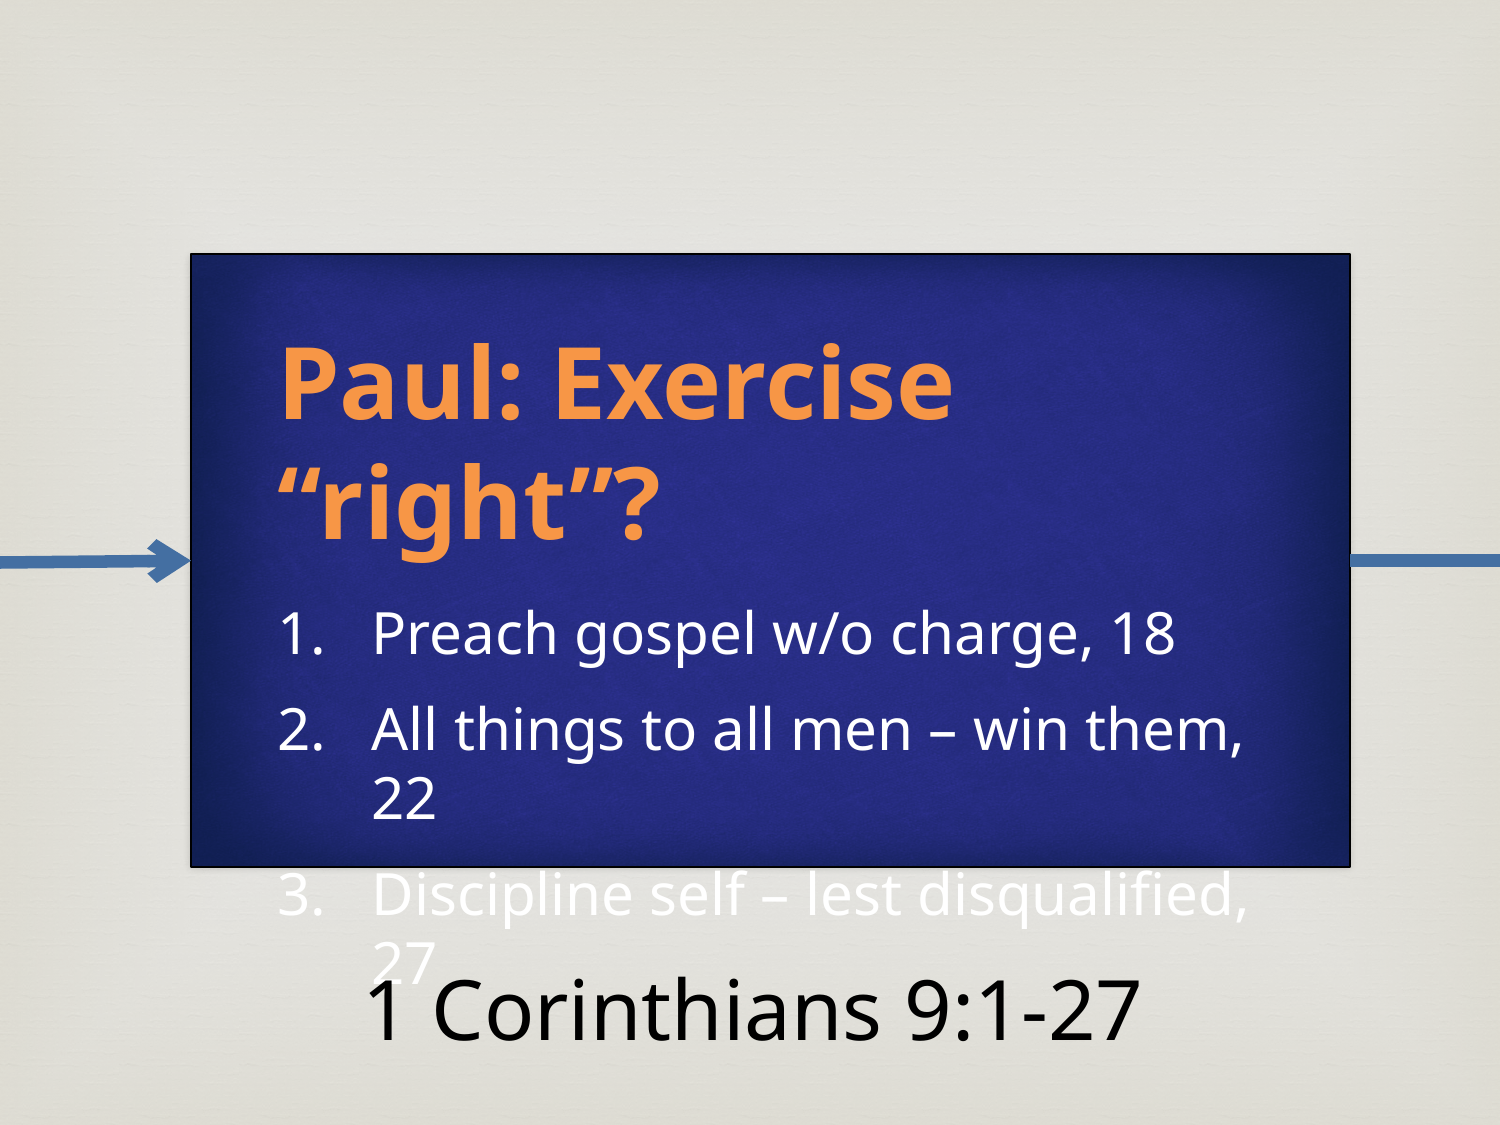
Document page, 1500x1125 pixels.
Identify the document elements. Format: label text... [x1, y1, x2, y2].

text_box 1 Corinthians 9:1-27 [190, 950, 1316, 1065]
text_box [190, 253, 1351, 868]
text_box Paul: Exercise “right”? Preach gospel w/o charge, 18 All things to all men – win them, 22 Discipline self – lest disqualified, 27 [262, 311, 1316, 950]
